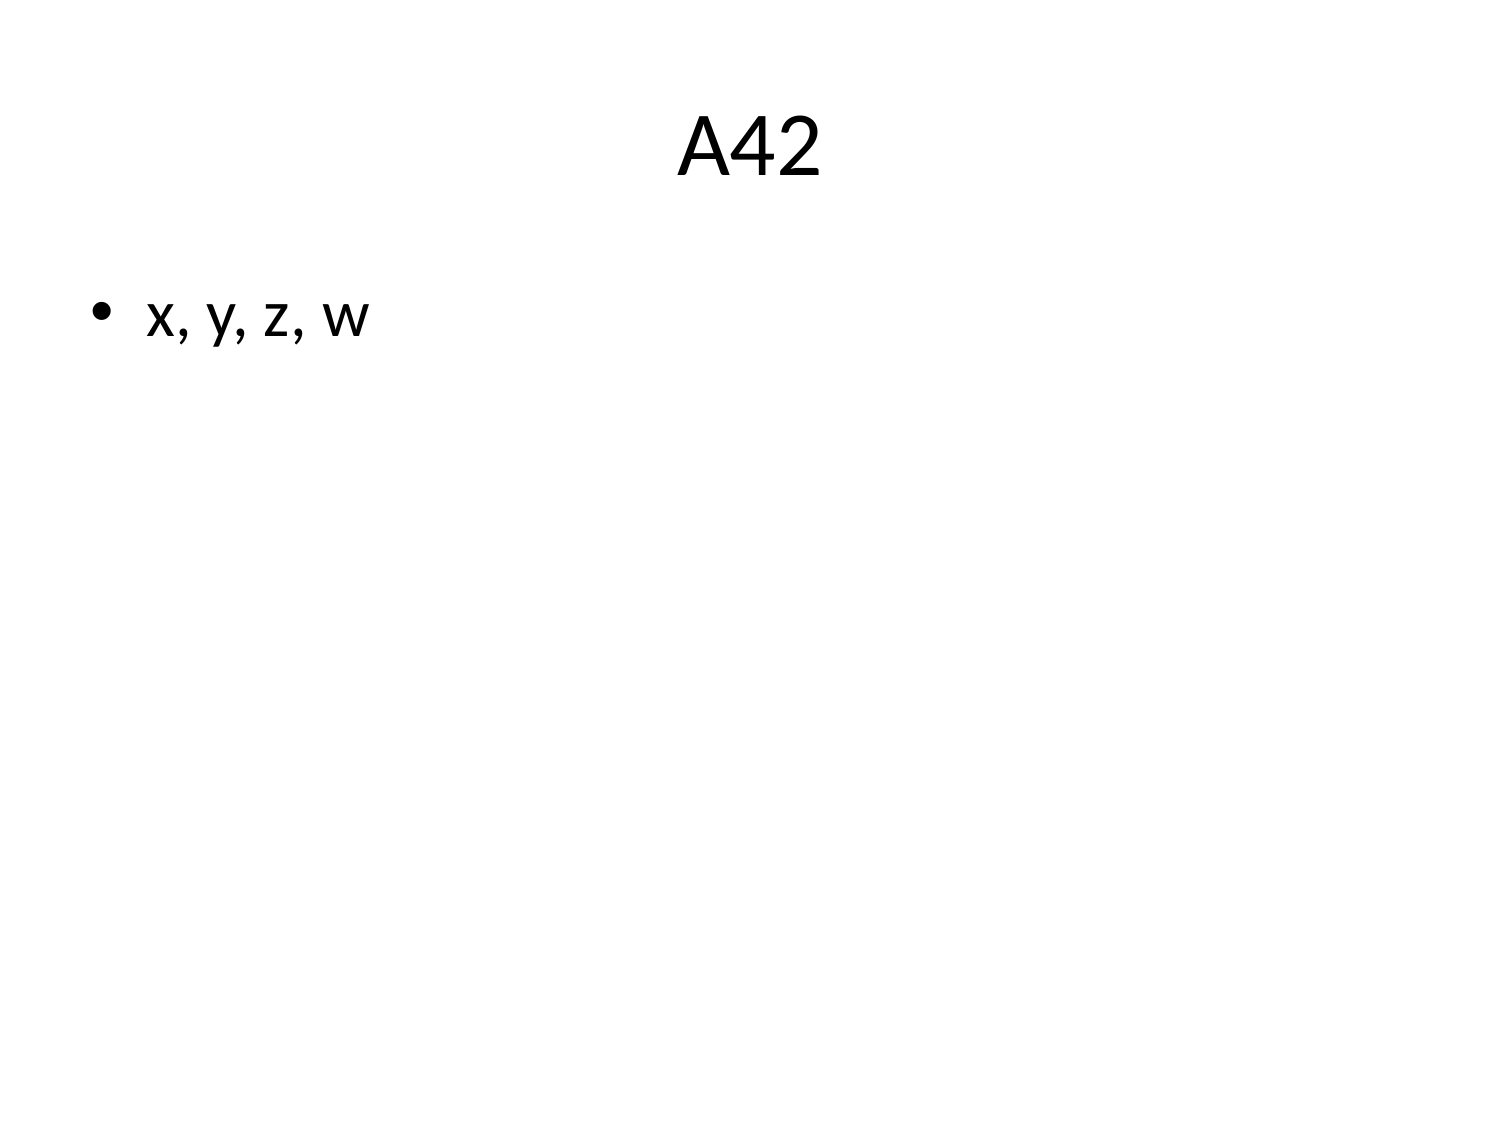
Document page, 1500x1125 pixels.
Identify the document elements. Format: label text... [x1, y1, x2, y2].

list x, y, z, w [75, 262, 1425, 1005]
title A42 [75, 45, 1425, 233]
